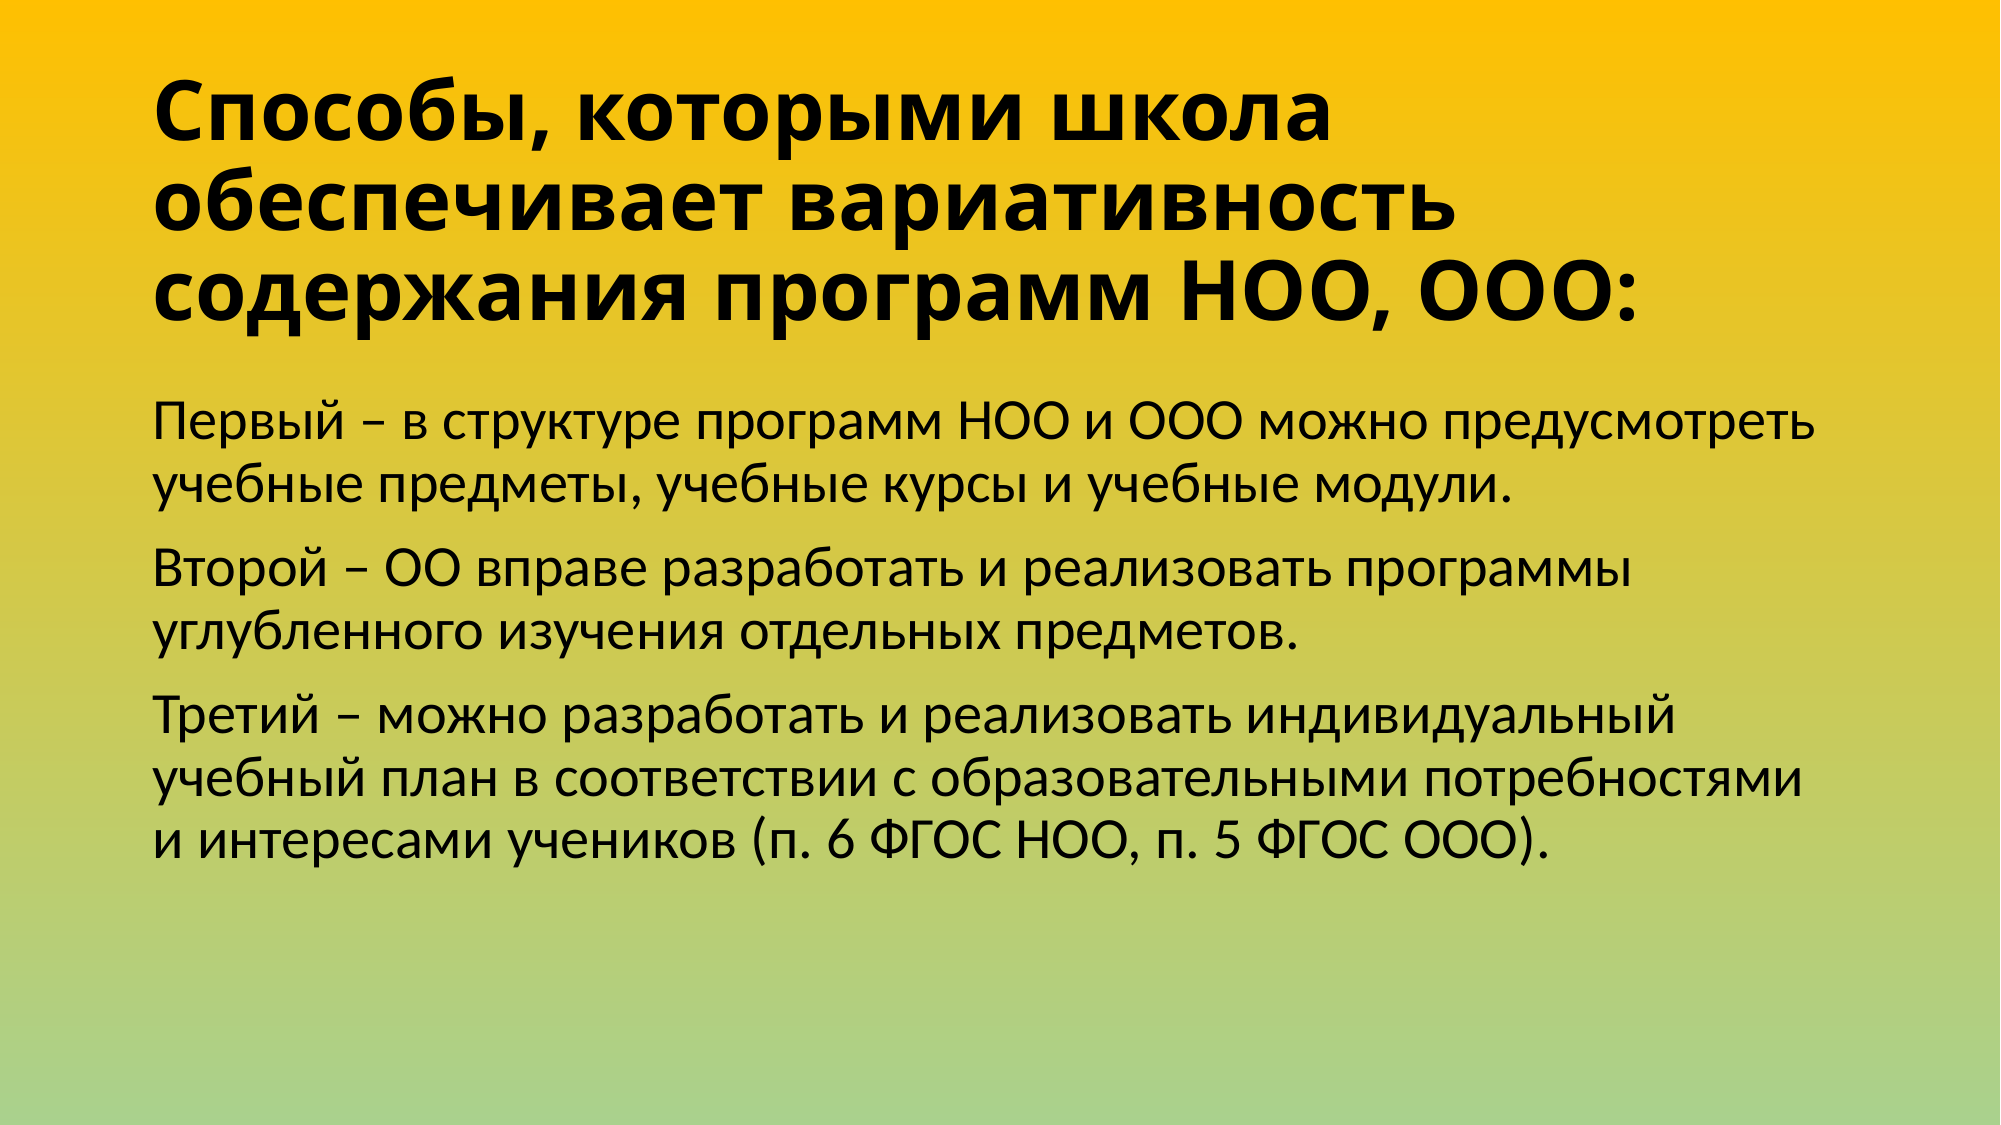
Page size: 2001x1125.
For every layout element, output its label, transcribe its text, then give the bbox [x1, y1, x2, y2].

title Способы, которыми школа обеспечивает вариативность содержания программ НОО, ООО: [137, 59, 1863, 347]
list Первый – в структуре программ НОО и ООО можно предусмотреть учебные предметы, учебные курсы и учебные модули. Второй – ОО вправе разработать и реализовать программы углубленного изучения отдельных предметов. Третий – можно разработать и реализовать индивидуальный учебный план в соответствии с образовательными потребностями и интересами учеников (п. 6 ФГОС НОО, п. 5 ФГОС ООО). [137, 381, 1863, 1014]
